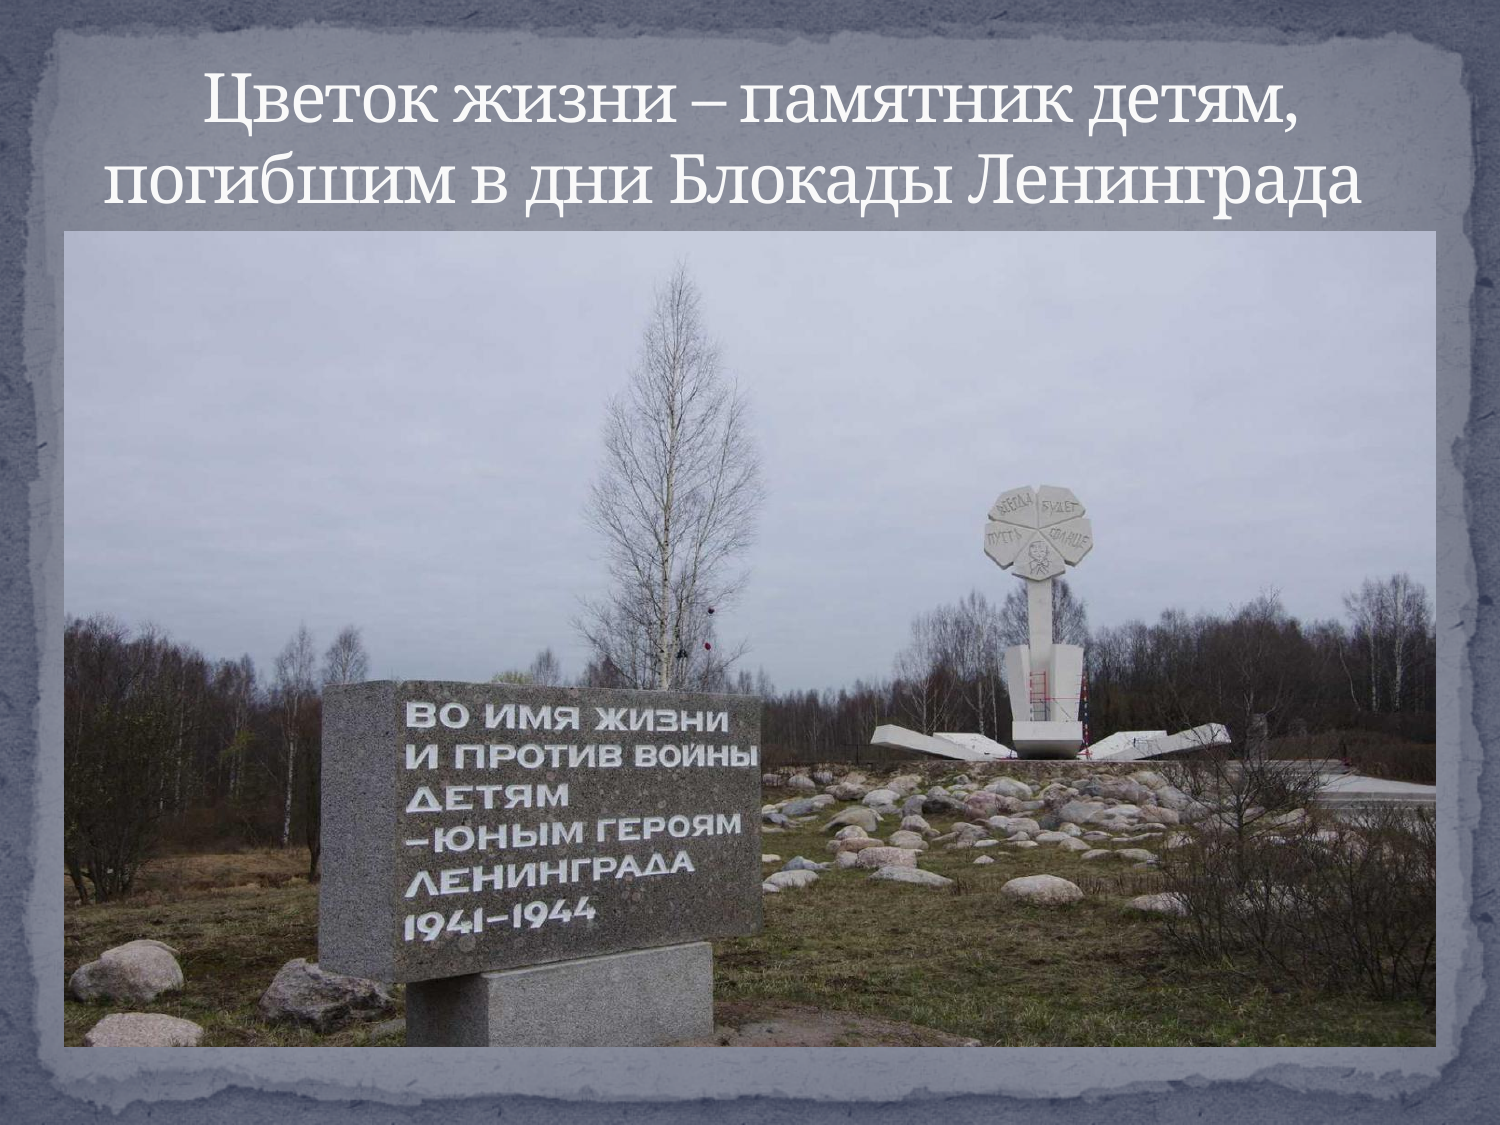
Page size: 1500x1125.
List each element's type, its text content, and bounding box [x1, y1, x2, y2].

title Цветок жизни – памятник детям, погибшим в дни Блокады Ленинграда [74, 24, 1425, 221]
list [67, 234, 1434, 1044]
